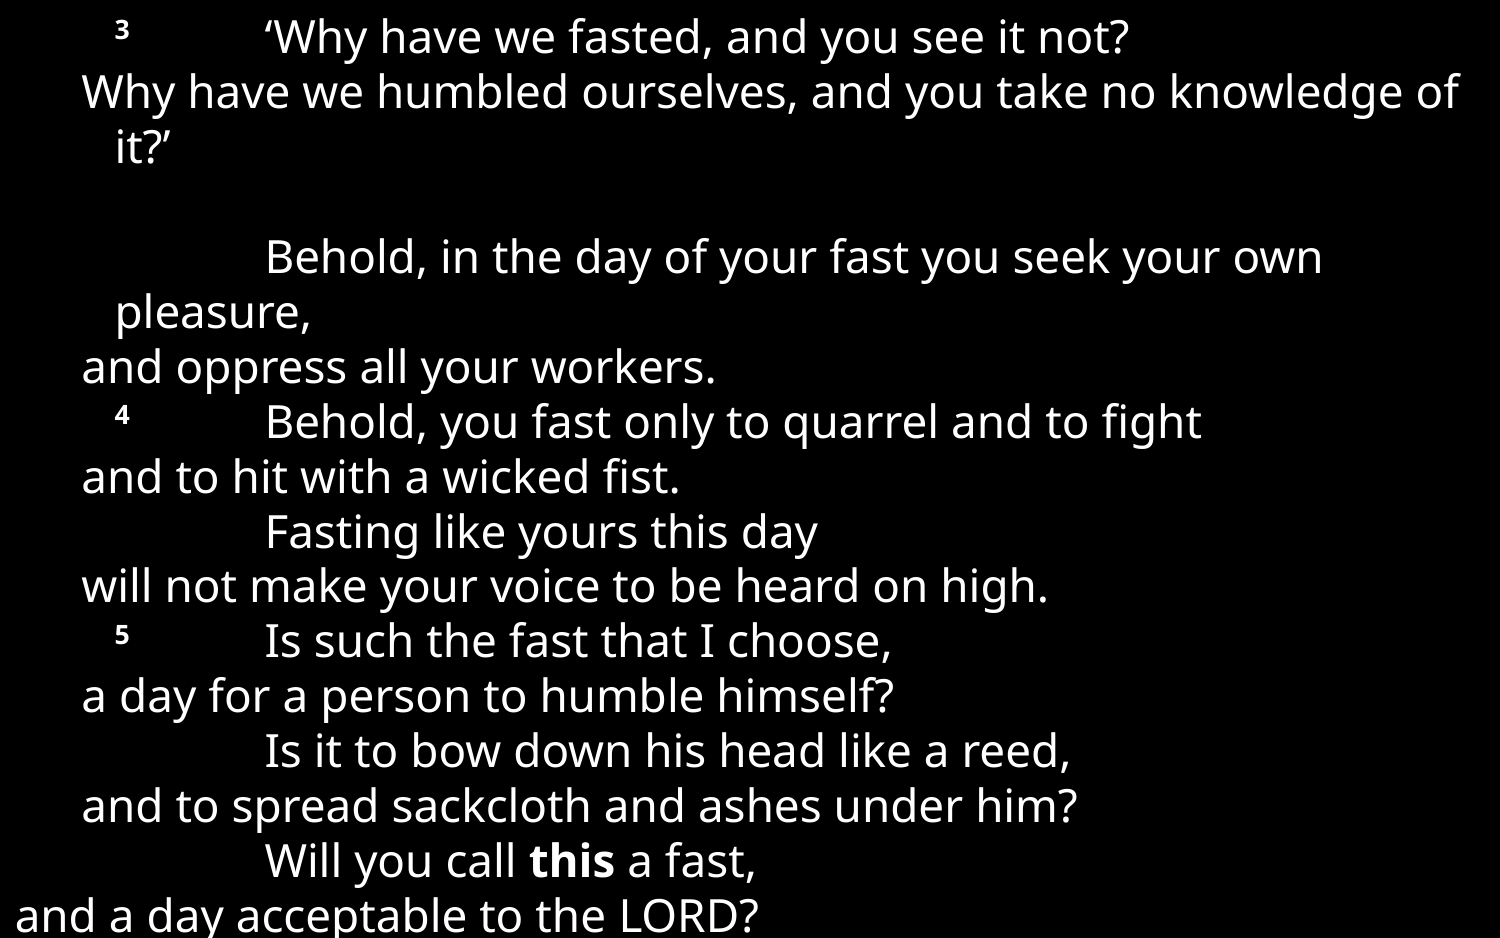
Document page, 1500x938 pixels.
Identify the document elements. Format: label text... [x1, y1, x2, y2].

text_box 3 ‘Why have we fasted, and you see it not? Why have we humbled ourselves, and you take no knowledge of it?’ Behold, in the day of your fast you seek your own pleasure, and oppress all your workers. 4 Behold, you fast only to quarrel and to fight and to hit with a wicked fist. Fasting like yours this day will not make your voice to be heard on high. 5 Is such the fast that I choose, a day for a person to humble himself? Is it to bow down his head like a reed, and to spread sackcloth and ashes under him? Will you call this a fast, and a day acceptable to the Lord? [0, 0, 1500, 938]
